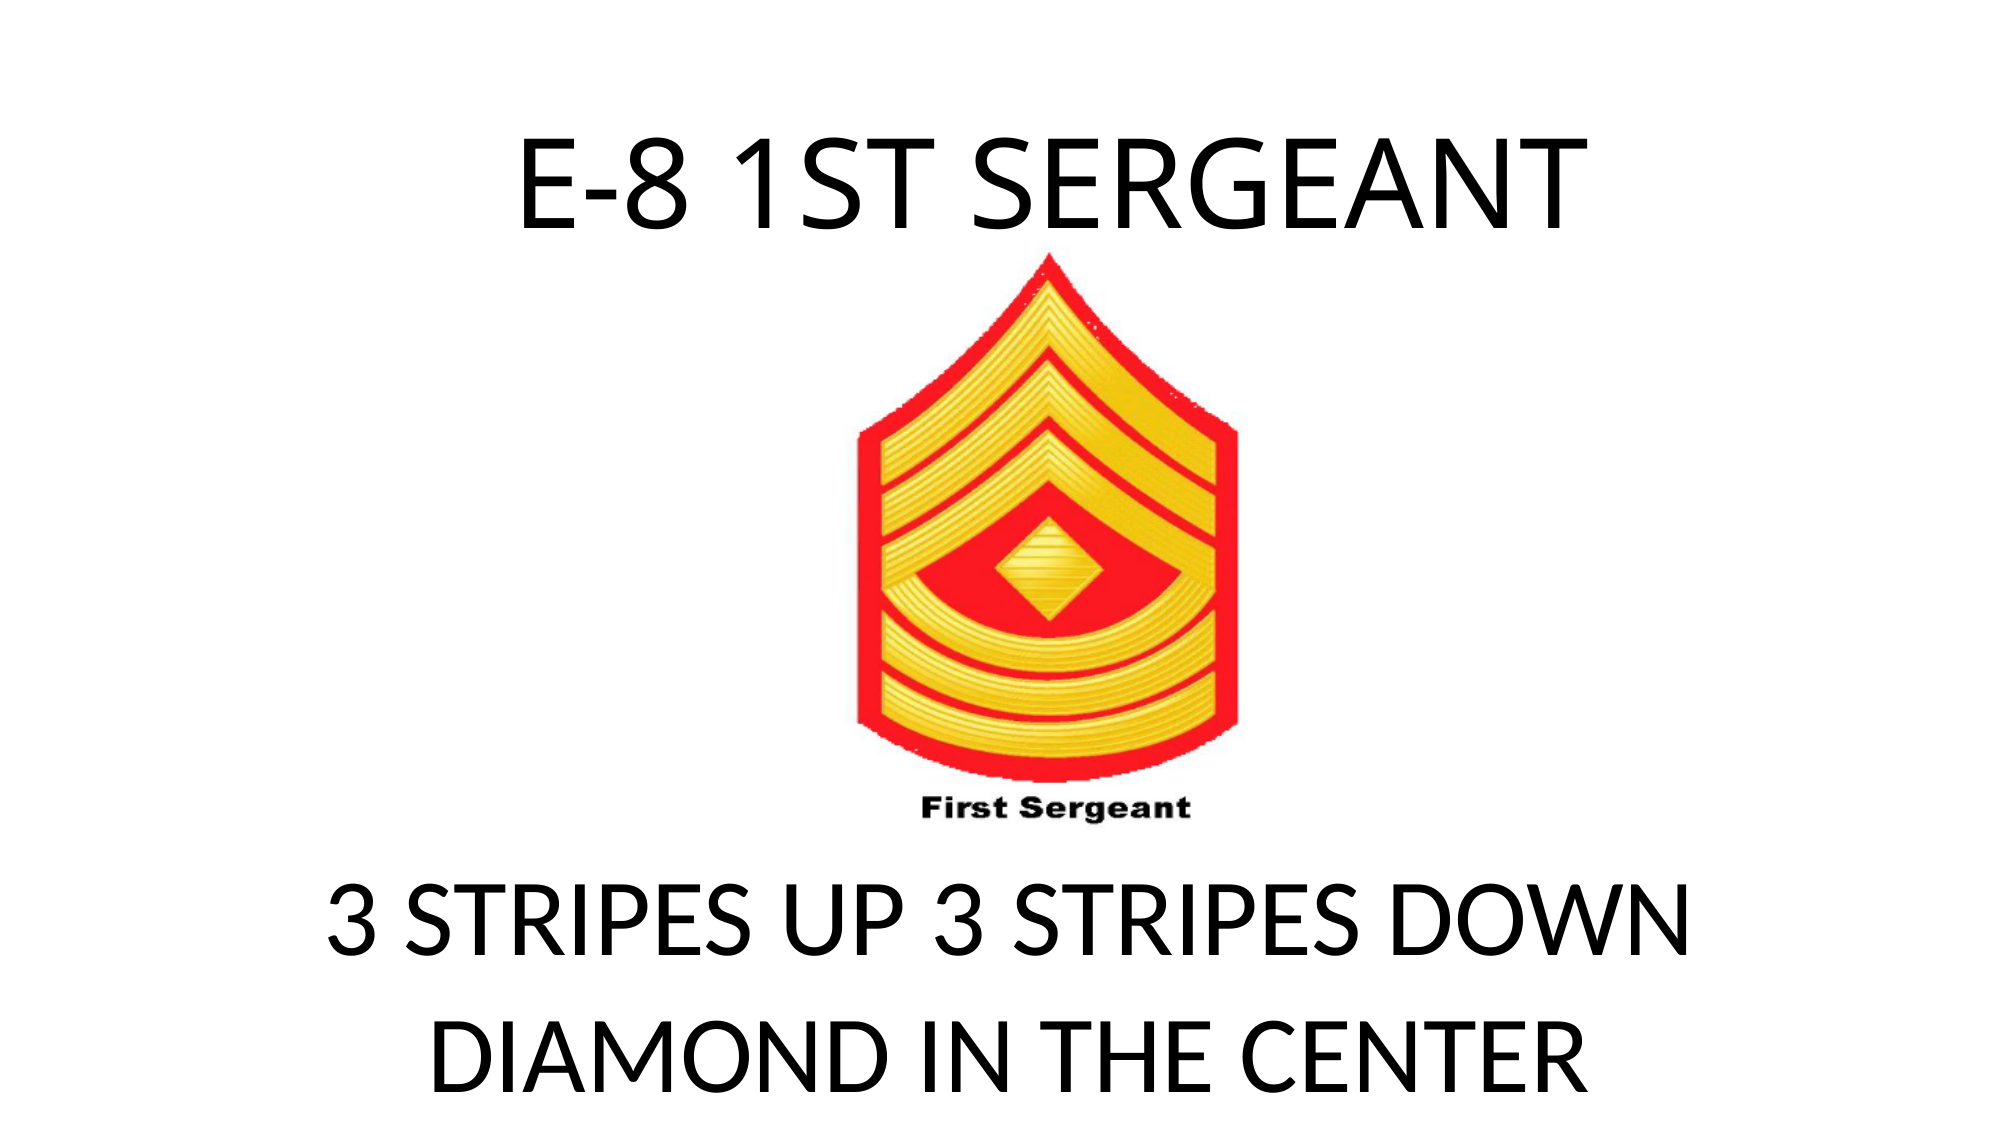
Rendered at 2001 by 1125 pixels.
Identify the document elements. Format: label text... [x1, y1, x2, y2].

subtitle 3 STRIPES UP 3 STRIPES DOWN DIAMOND IN THE CENTER [100, 853, 1918, 1125]
title E-8 1ST SERGEANT [291, 38, 1810, 264]
picture [832, 235, 1269, 854]
